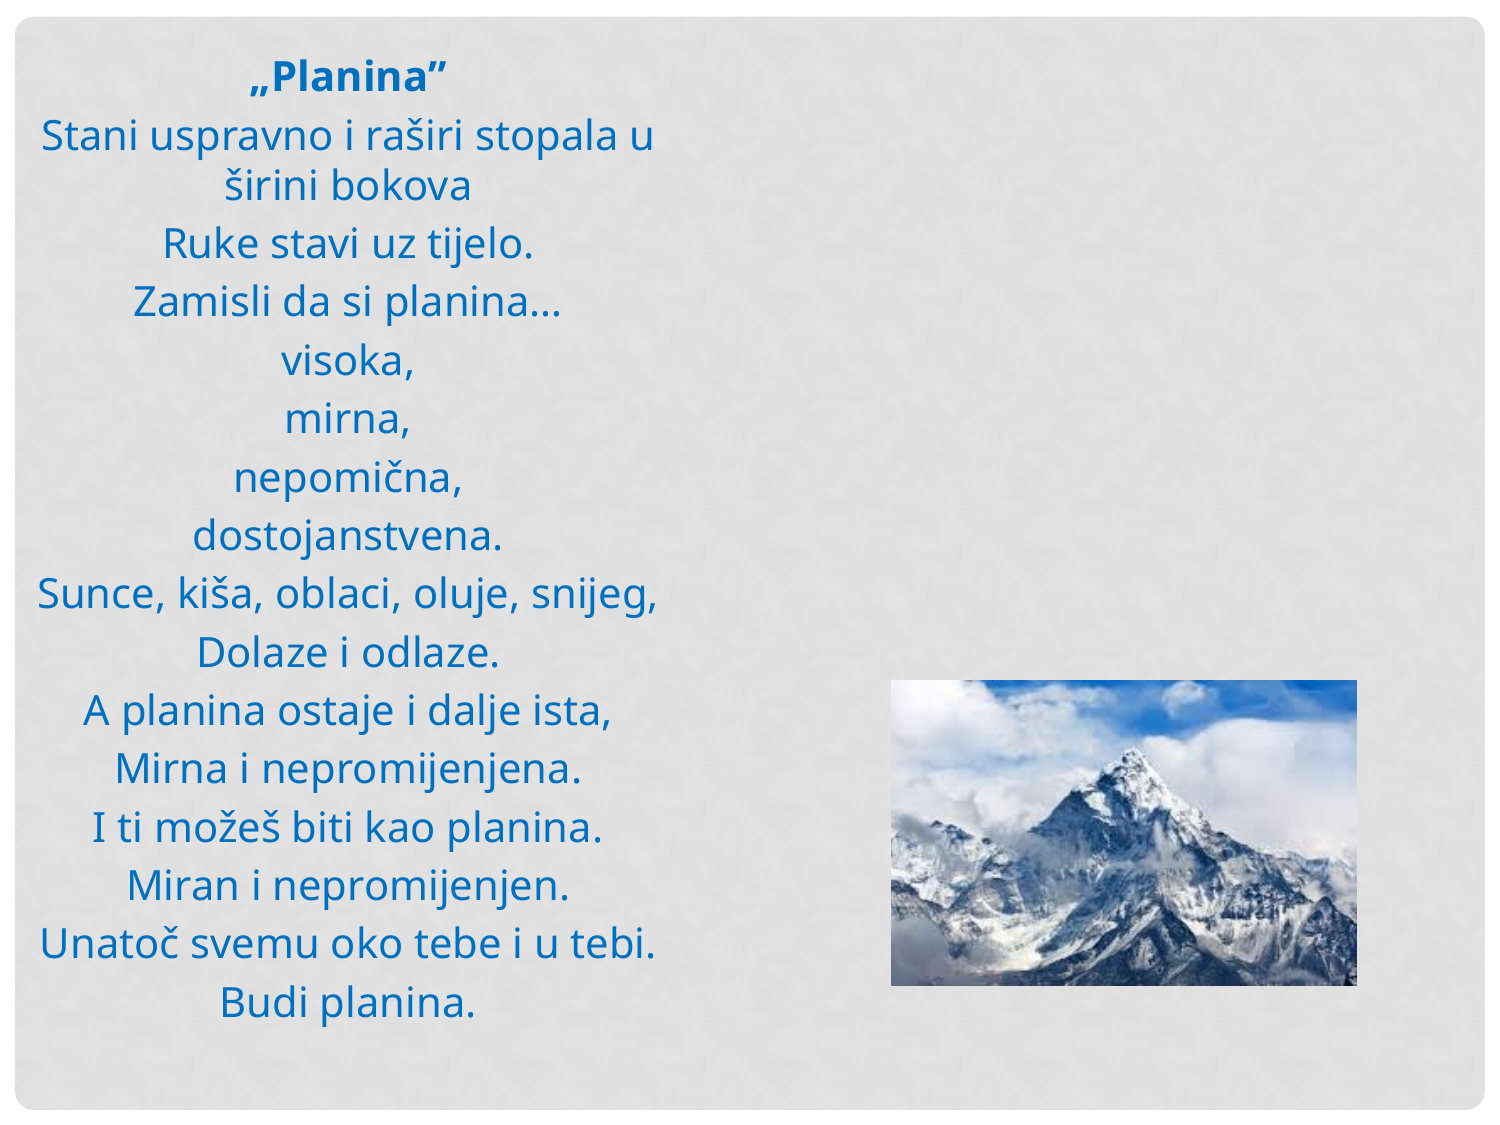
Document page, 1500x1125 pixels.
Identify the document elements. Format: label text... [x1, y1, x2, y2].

list „Planina” Stani uspravno i raširi stopala u širini bokova Ruke stavi uz tijelo. Zamisli da si planina… visoka, mirna, nepomična, dostojanstvena. Sunce, kiša, oblaci, oluje, snijeg, Dolaze i odlaze. A planina ostaje i dalje ista, Mirna i nepromijenjena. I ti možeš biti kao planina. Miran i nepromijenjen. Unatoč svemu oko tebe i u tebi. Budi planina. [0, 42, 697, 1118]
picture [891, 680, 1357, 987]
